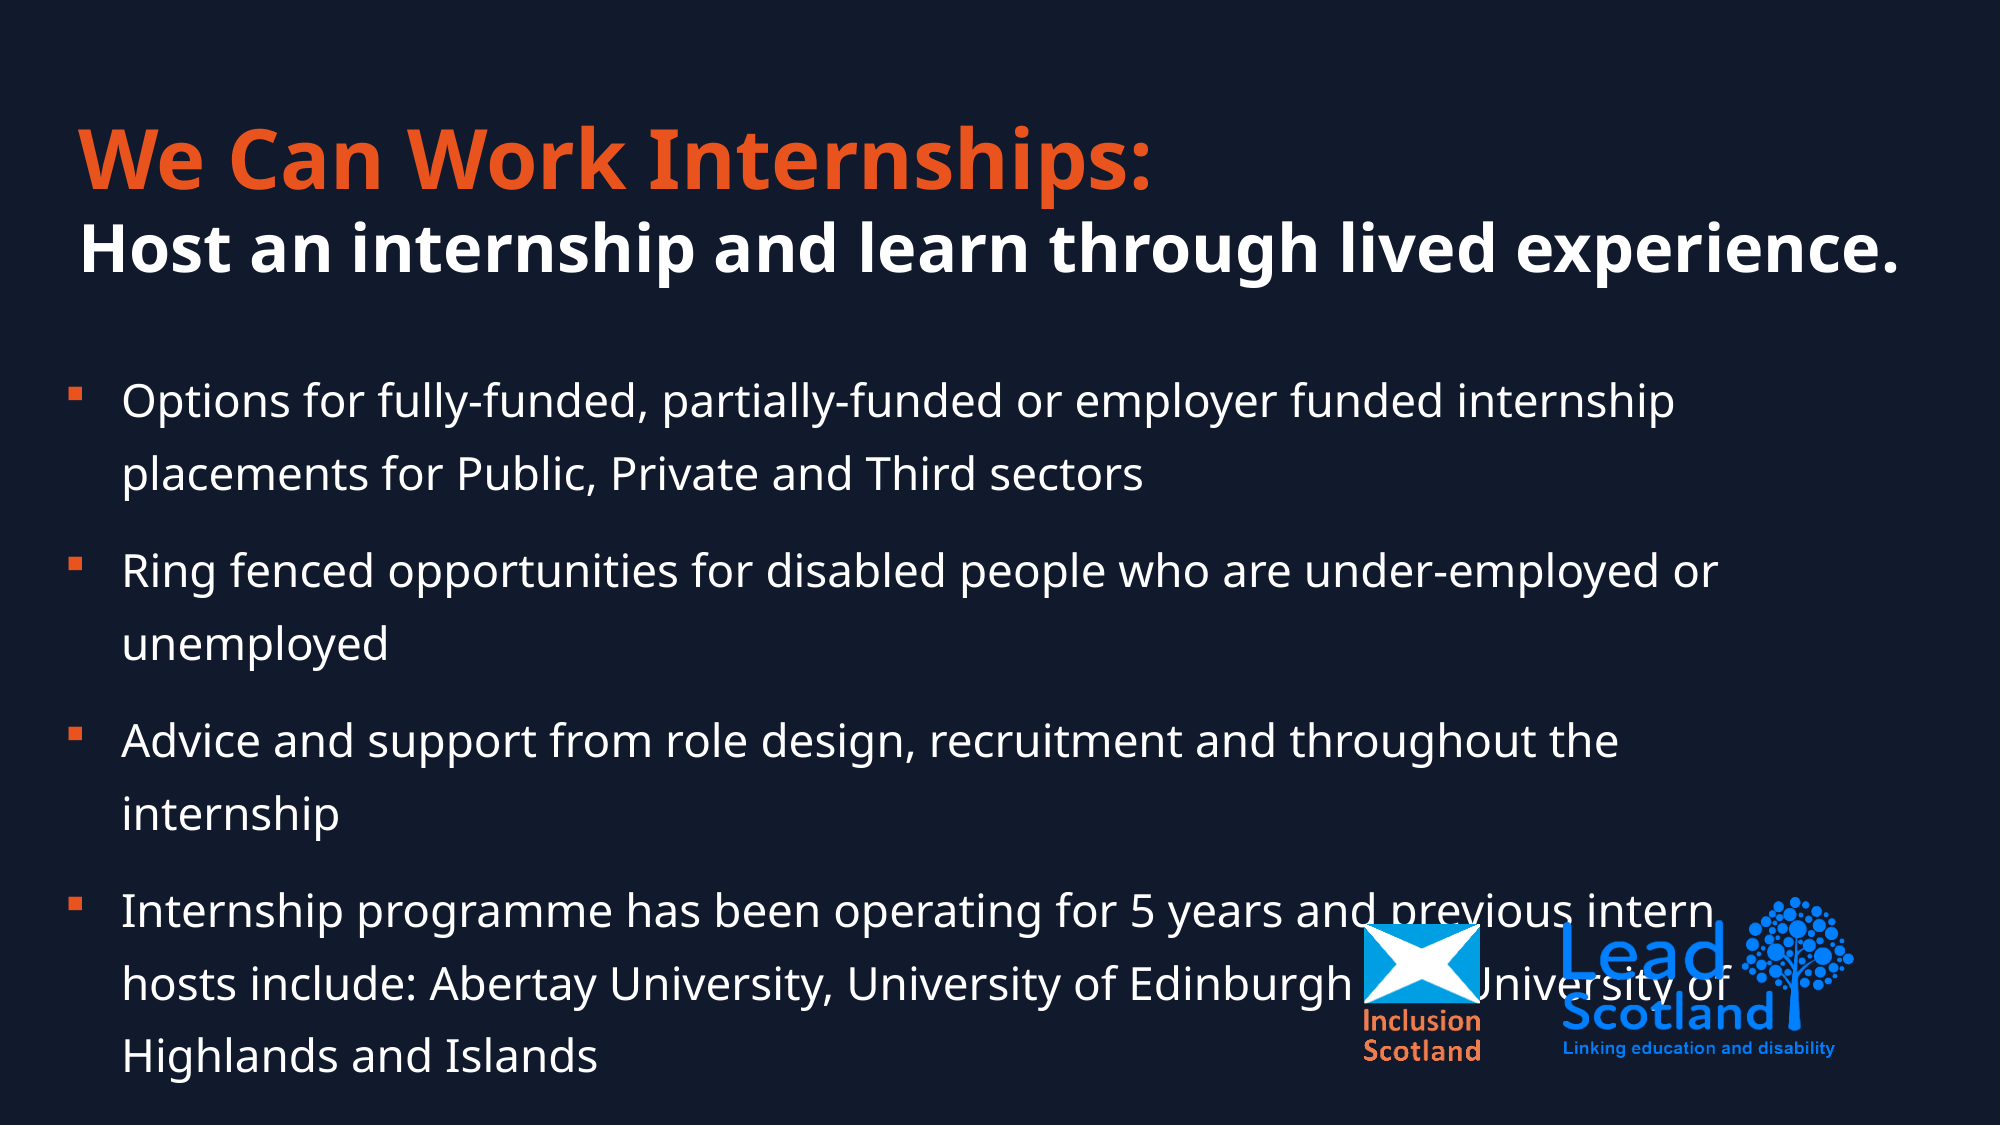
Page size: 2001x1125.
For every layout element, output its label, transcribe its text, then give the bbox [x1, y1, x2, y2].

text_box Options for fully-funded, partially-funded or employer funded internship placements for Public, Private and Third sectors Ring fenced opportunities for disabled people who are under-employed or unemployed Advice and support from role design, recruitment and throughout the internship Internship programme has been operating for 5 years and previous intern hosts include: Abertay University, University of Edinburgh and University of Highlands and Islands [49, 346, 1854, 1090]
text_box We Can Work Internships: Host an internship and learn through lived experience. [63, 98, 1968, 294]
picture [1364, 924, 1480, 1061]
picture [1555, 897, 1854, 1061]
